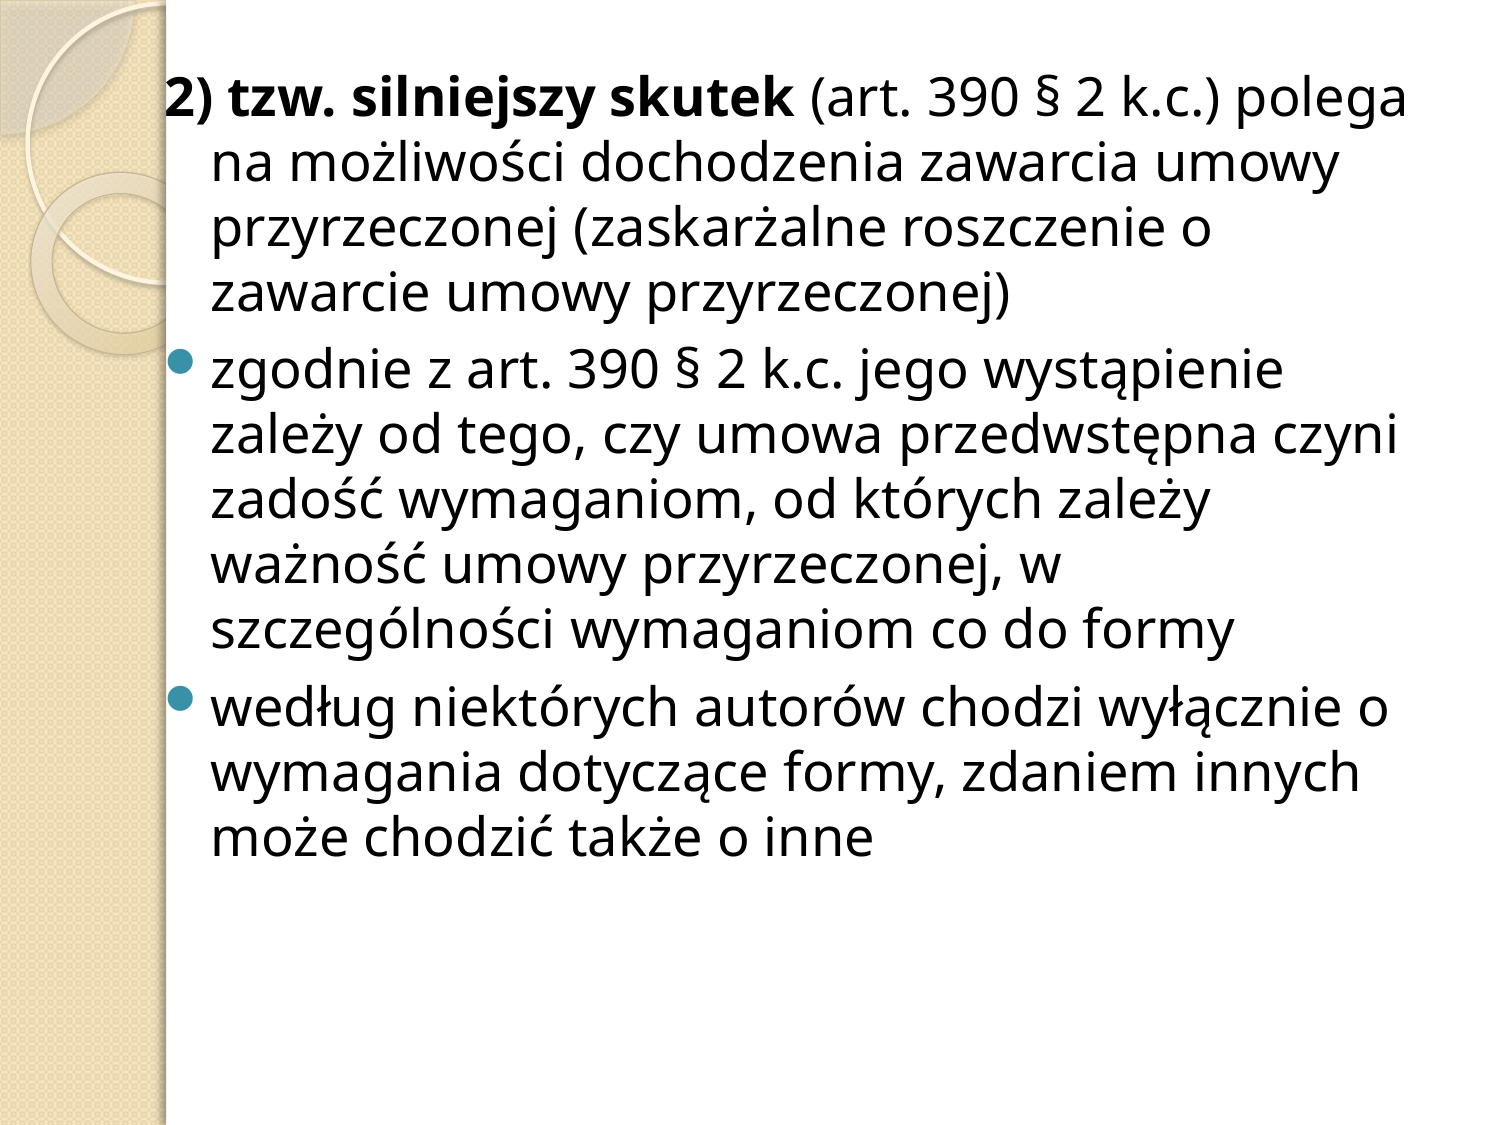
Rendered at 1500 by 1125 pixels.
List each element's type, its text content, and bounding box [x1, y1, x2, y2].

list 2) tzw. silniejszy skutek (art. 390 § 2 k.c.) polega na możliwości dochodzenia zawarcia umowy przyrzeczonej (zaskarżalne roszczenie o zawarcie umowy przyrzeczonej) zgodnie z art. 390 § 2 k.c. jego wystąpienie zależy od tego, czy umowa przedwstępna czyni zadość wymaganiom, od których zależy ważność umowy przyrzeczonej, w szczególności wymaganiom co do formy według niektórych autorów chodzi wyłącznie o wymagania dotyczące formy, zdaniem innych może chodzić także o inne [135, 54, 1436, 1125]
